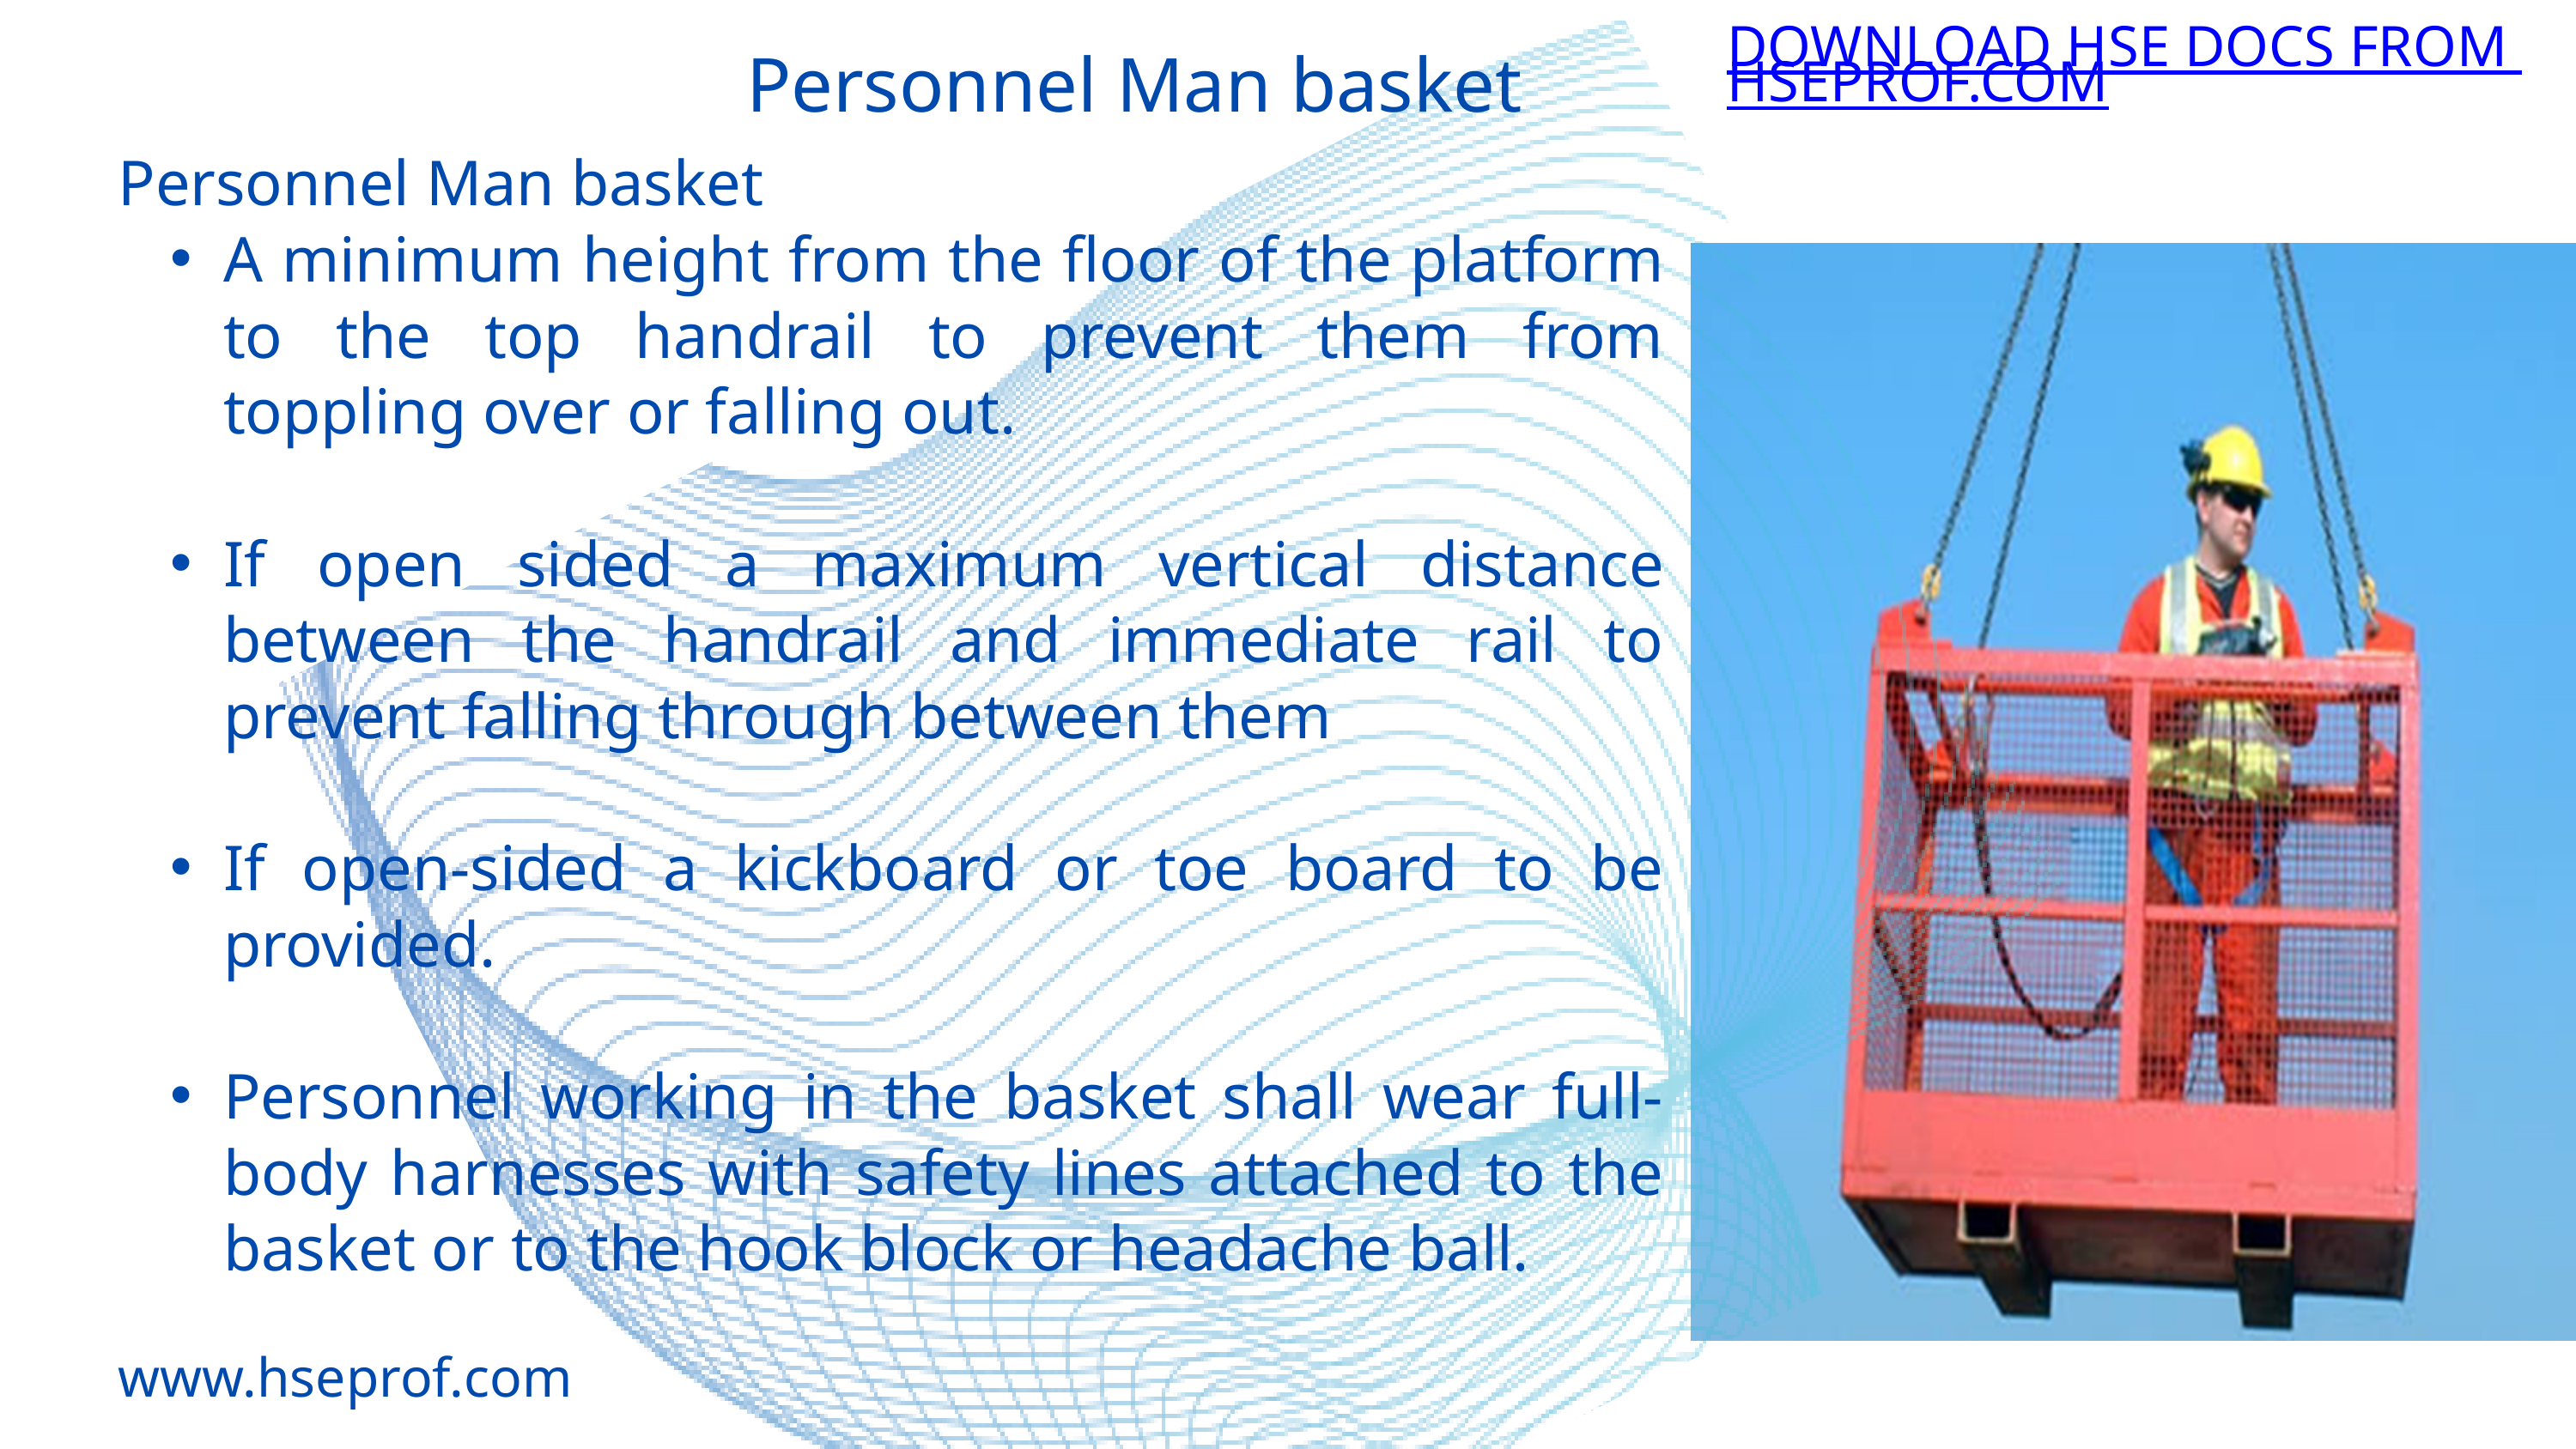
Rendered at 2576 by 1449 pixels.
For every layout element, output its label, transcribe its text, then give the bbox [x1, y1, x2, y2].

text_box DOWNLOAD HSE DOCS FROM HSEPROF.COM [1727, 31, 2543, 88]
text_box Personnel Man basket [249, 52, 2019, 127]
text_box [1731, 243, 2576, 1341]
text_box [550, 127, 2183, 1449]
text_box [1511, 0, 1642, 52]
text_box www.hseprof.com [118, 1332, 919, 1408]
text_box Personnel Man basket A minimum height from the floor of the platform to the top handrail to prevent them from toppling over or falling out. If open sided a maximum vertical distance between the handrail and immediate rail to prevent falling through between them If open-sided a kickboard or toe board to be provided. Personnel working in the basket shall wear full-body harnesses with safety lines attached to the basket or to the hook block or headache ball. [118, 142, 1664, 1284]
